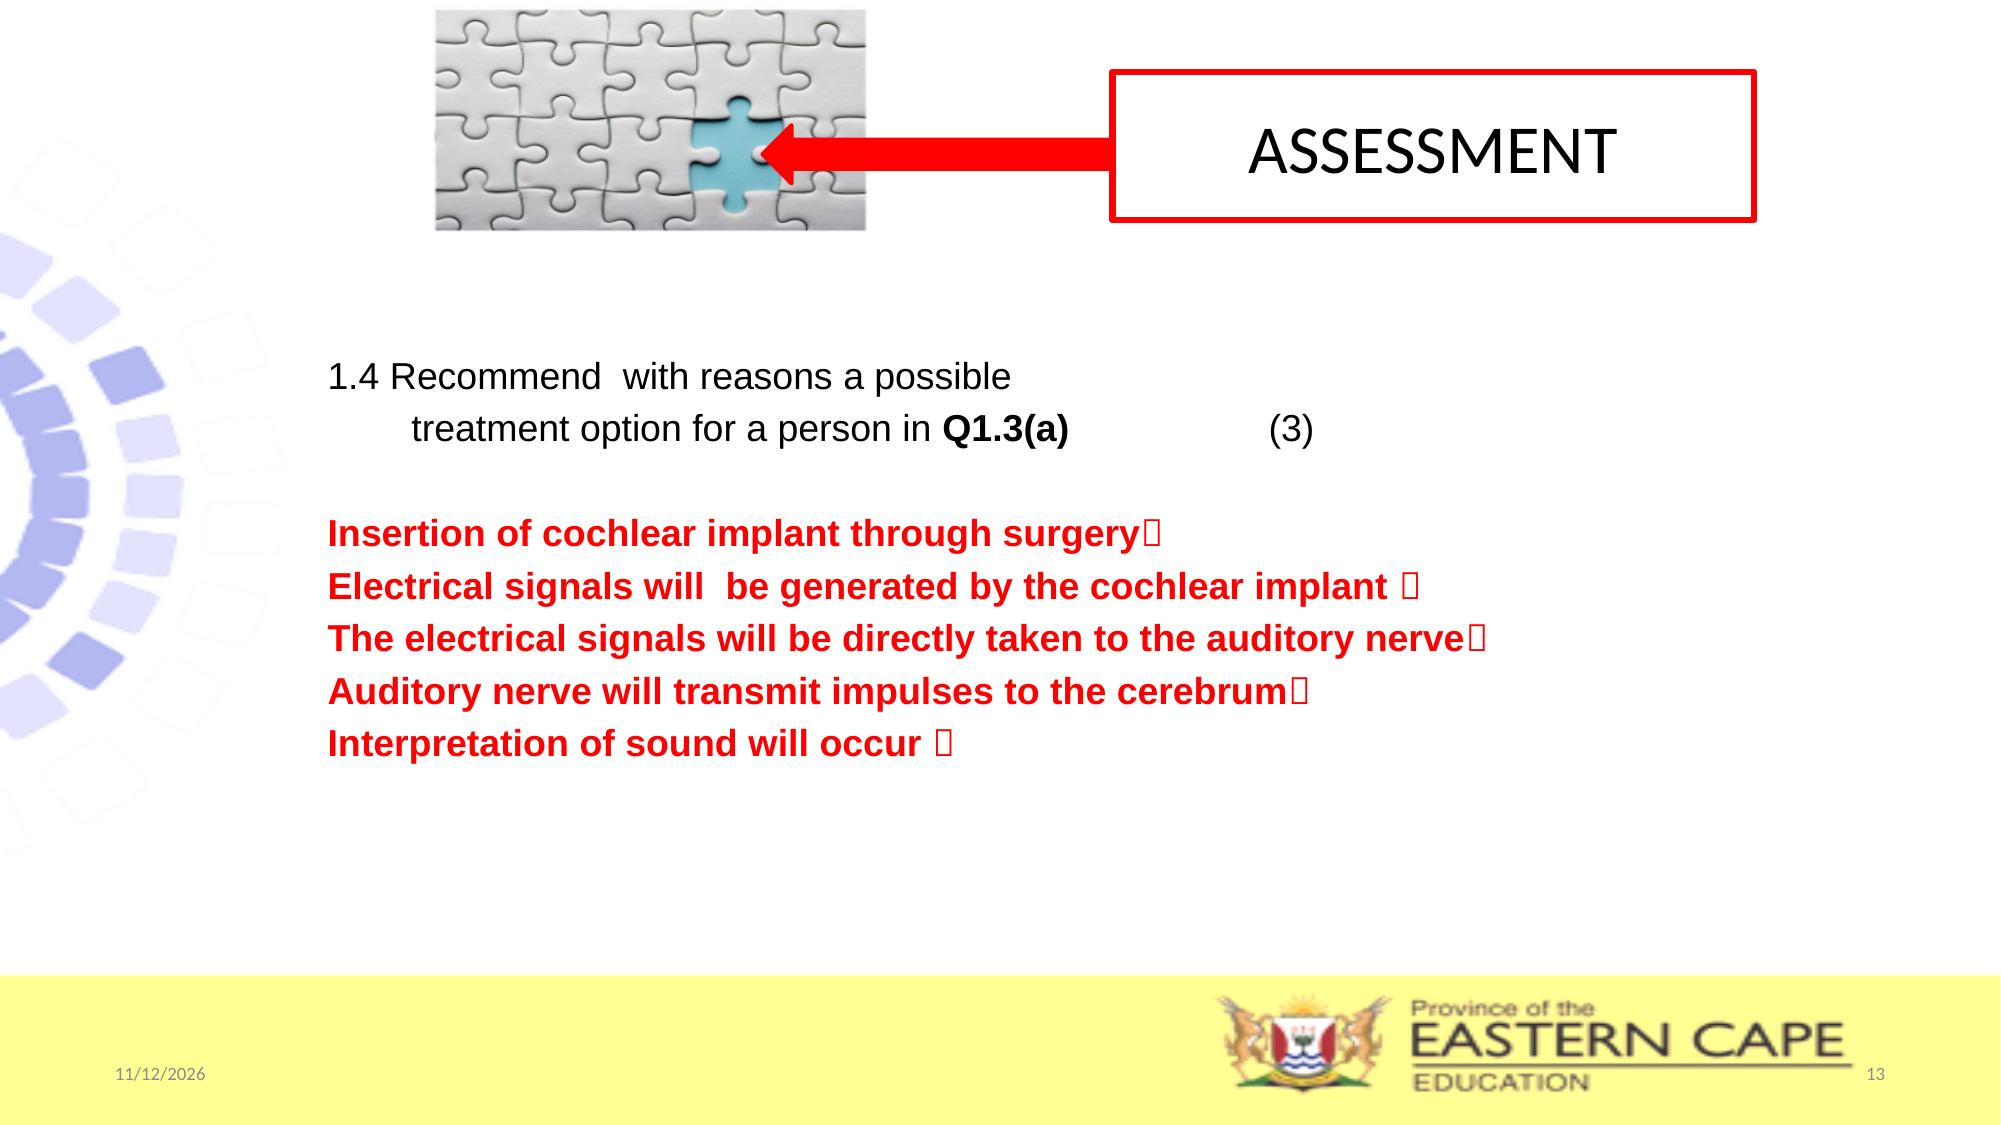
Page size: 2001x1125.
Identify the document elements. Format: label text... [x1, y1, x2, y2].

list 1.4 Recommend with reasons a possible treatment option for a person in Q1.3(a) (3) Insertion of cochlear implant through surgery Electrical signals will be generated by the cochlear implant  The electrical signals will be directly taken to the auditory nerve Auditory nerve will transmit impulses to the cerebrum Interpretation of sound will occur  [312, 291, 1738, 940]
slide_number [99, 1042, 567, 1103]
text_box [880, 137, 1115, 171]
slide_number 13 [1433, 1042, 1900, 1103]
picture [0, 0, 2001, 1125]
title ASSESSMENT [1112, 71, 1755, 221]
